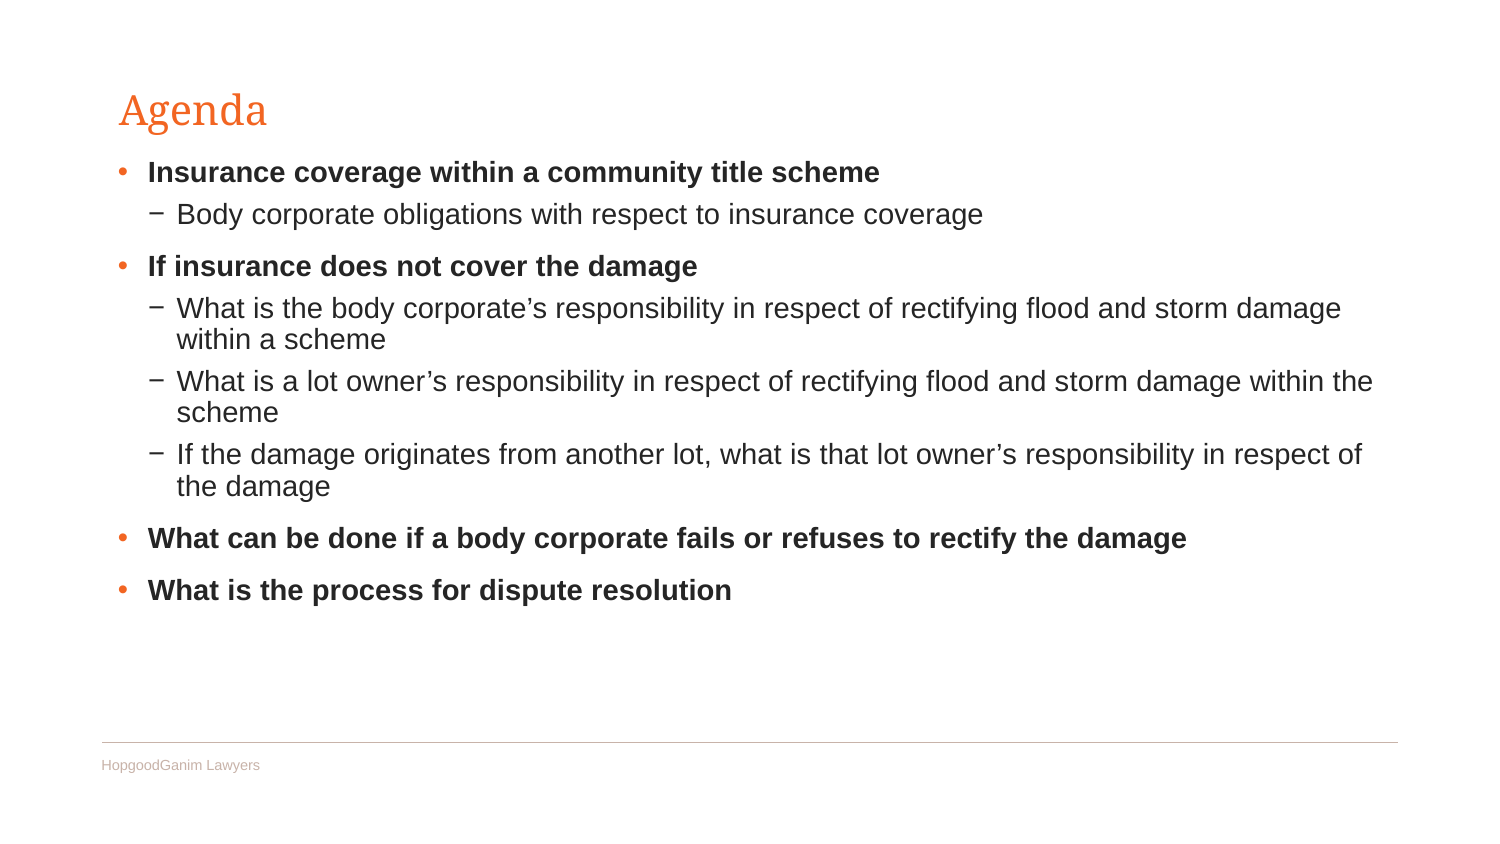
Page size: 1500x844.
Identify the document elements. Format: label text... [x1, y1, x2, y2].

list Insurance coverage within a community title scheme Body corporate obligations with respect to insurance coverage If insurance does not cover the damage What is the body corporate’s responsibility in respect of rectifying flood and storm damage within a scheme What is a lot owner’s responsibility in respect of rectifying flood and storm damage within the scheme If the damage originates from another lot, what is that lot owner’s responsibility in respect of the damage What can be done if a body corporate fails or refuses to rectify the damage What is the process for dispute resolution [103, 150, 1397, 706]
